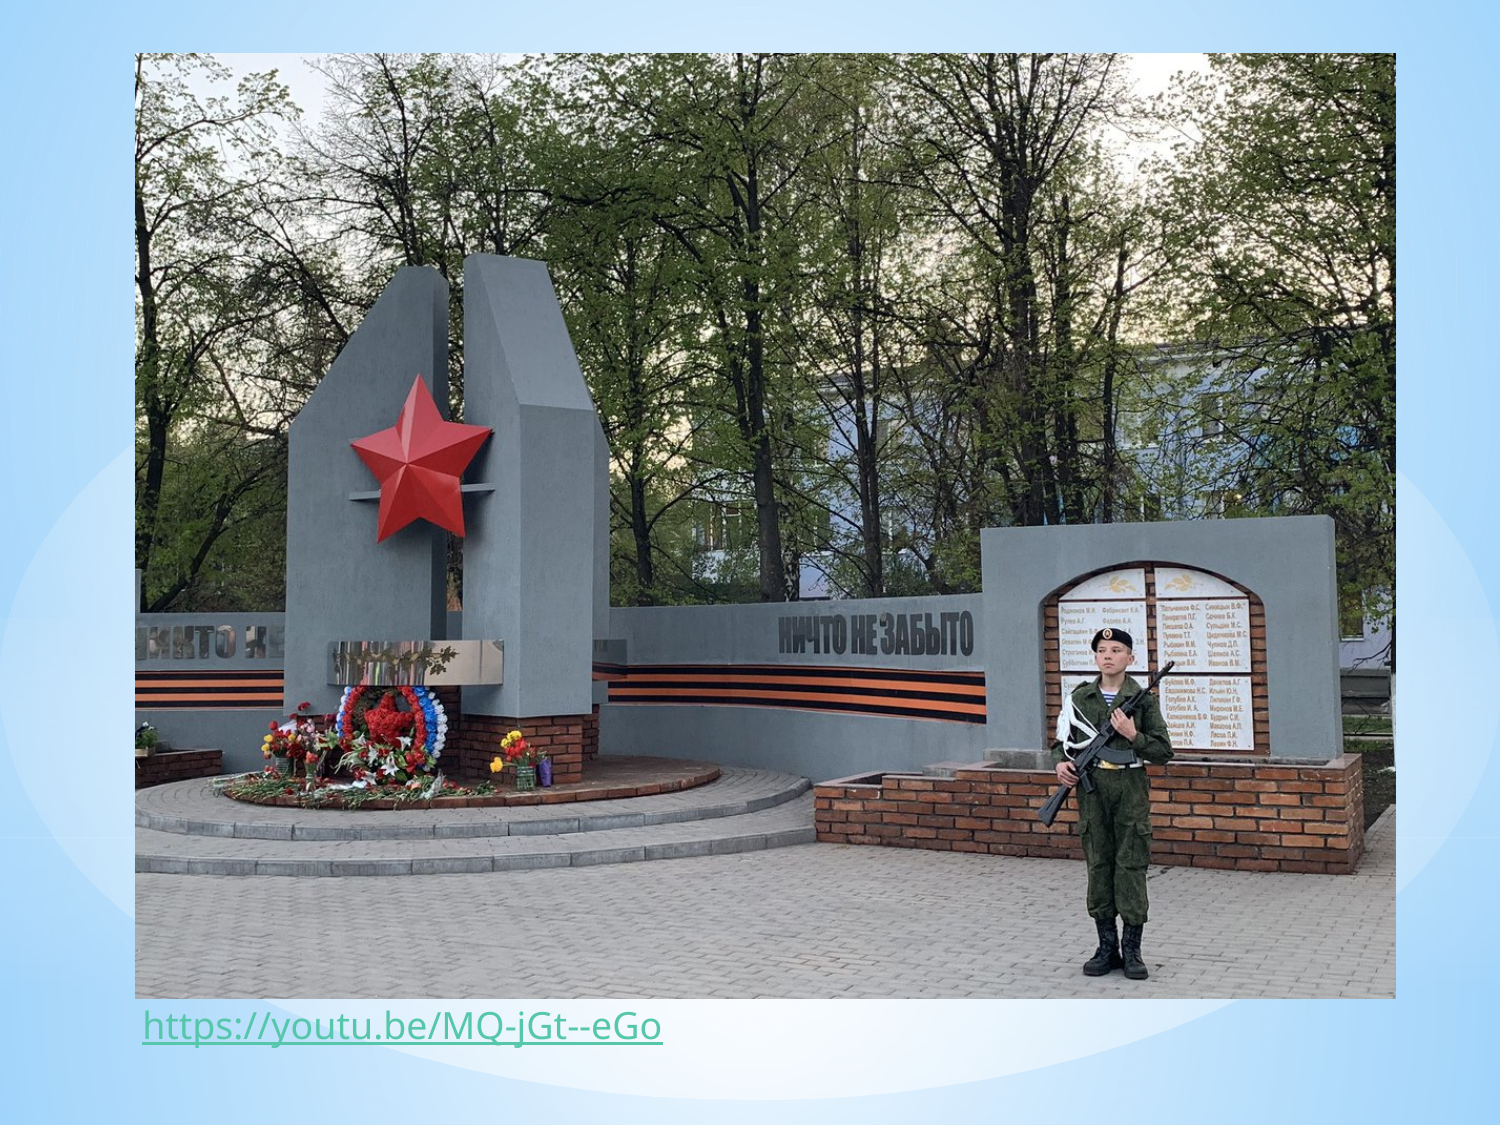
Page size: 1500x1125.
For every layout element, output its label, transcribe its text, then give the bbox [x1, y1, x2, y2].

text_box https://youtu.be/MQ-jGt--eGo [127, 994, 678, 1061]
picture [135, 53, 1396, 999]
